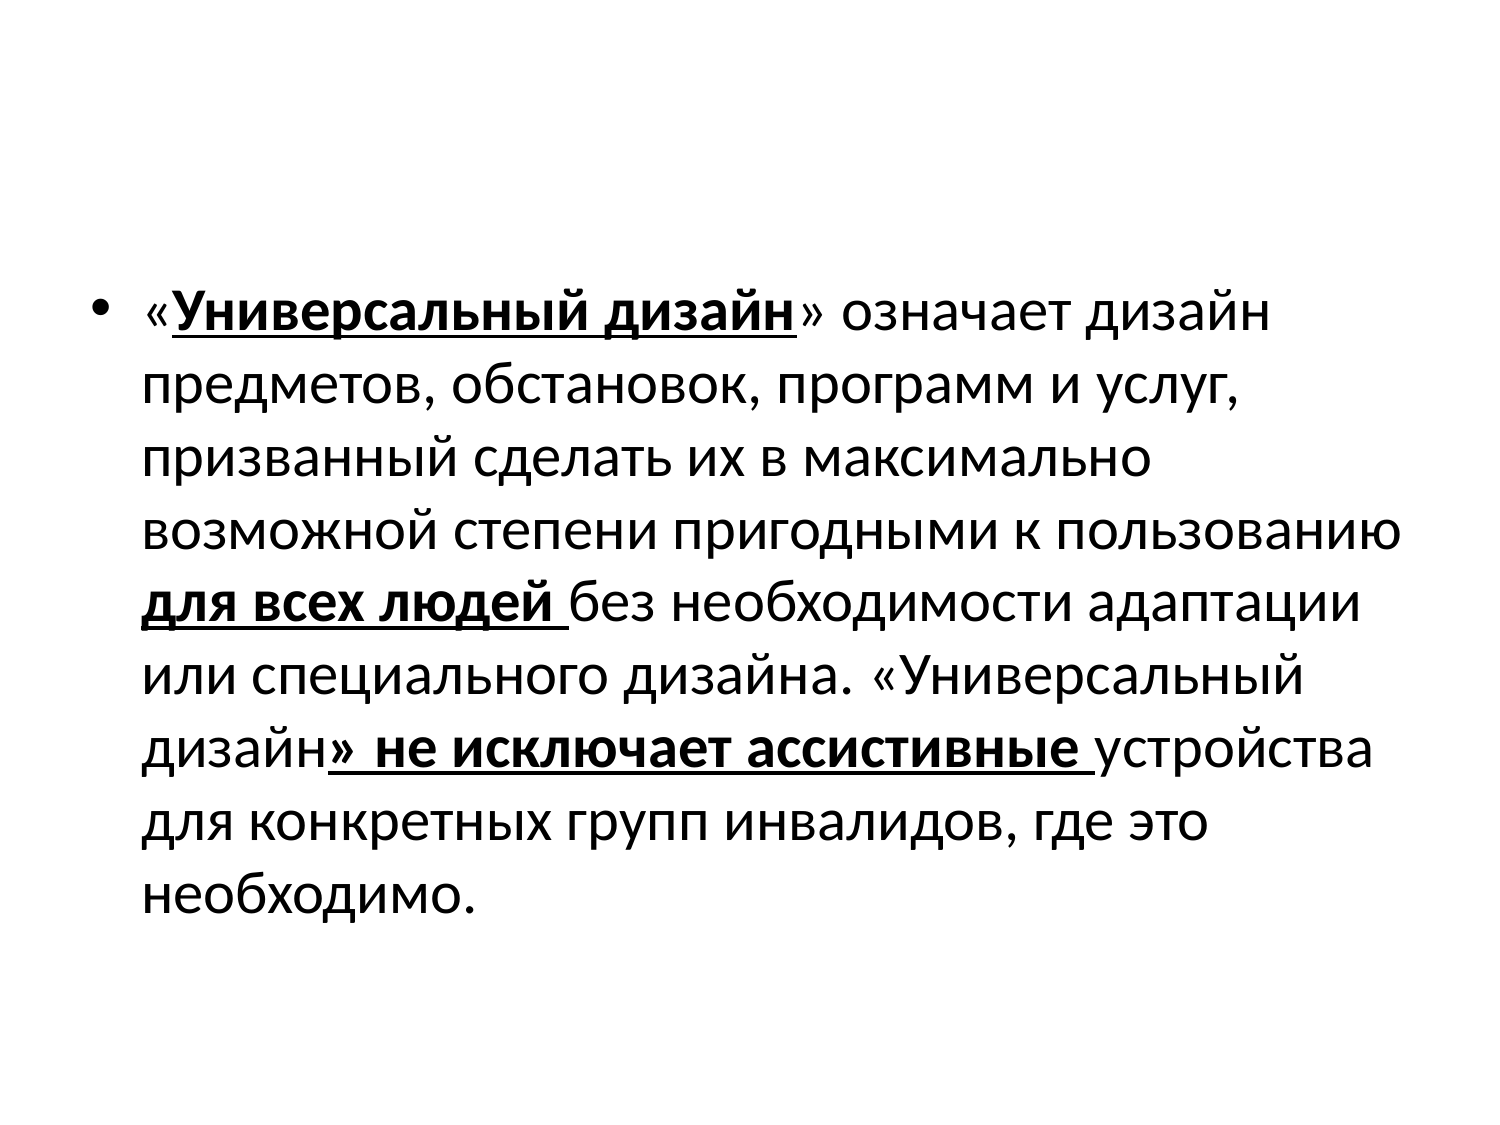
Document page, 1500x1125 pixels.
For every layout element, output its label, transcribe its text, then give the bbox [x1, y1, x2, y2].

list «Универсальный дизайн» означает дизайн предметов, обстановок, программ и услуг, призванный сделать их в максимально возможной степени пригодными к пользованию для всех людей без необходимости адаптации или специального дизайна. «Универсальный дизайн» не исключает ассистивные устройства для конкретных групп инвалидов, где это необходимо. [75, 262, 1425, 1005]
